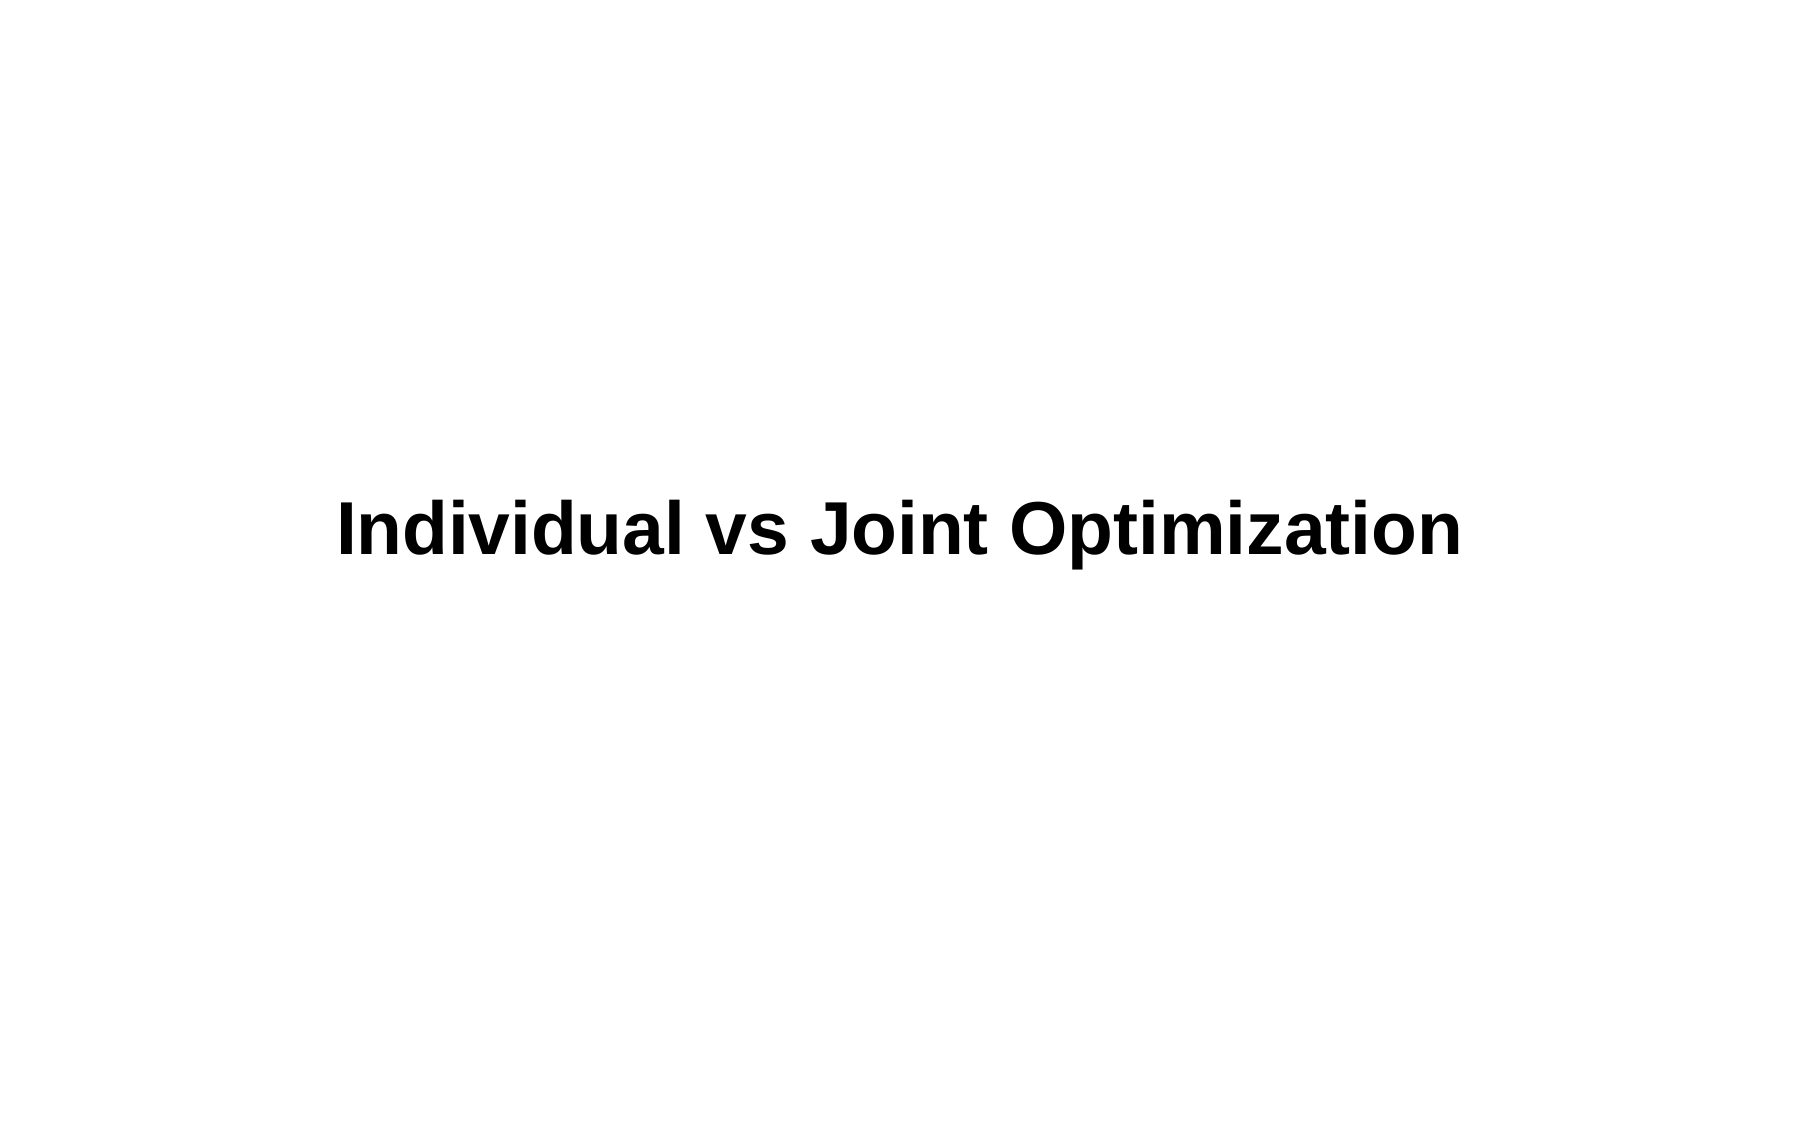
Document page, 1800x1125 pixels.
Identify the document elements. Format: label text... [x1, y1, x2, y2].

title Individual vs Joint Optimization [150, 437, 1650, 613]
